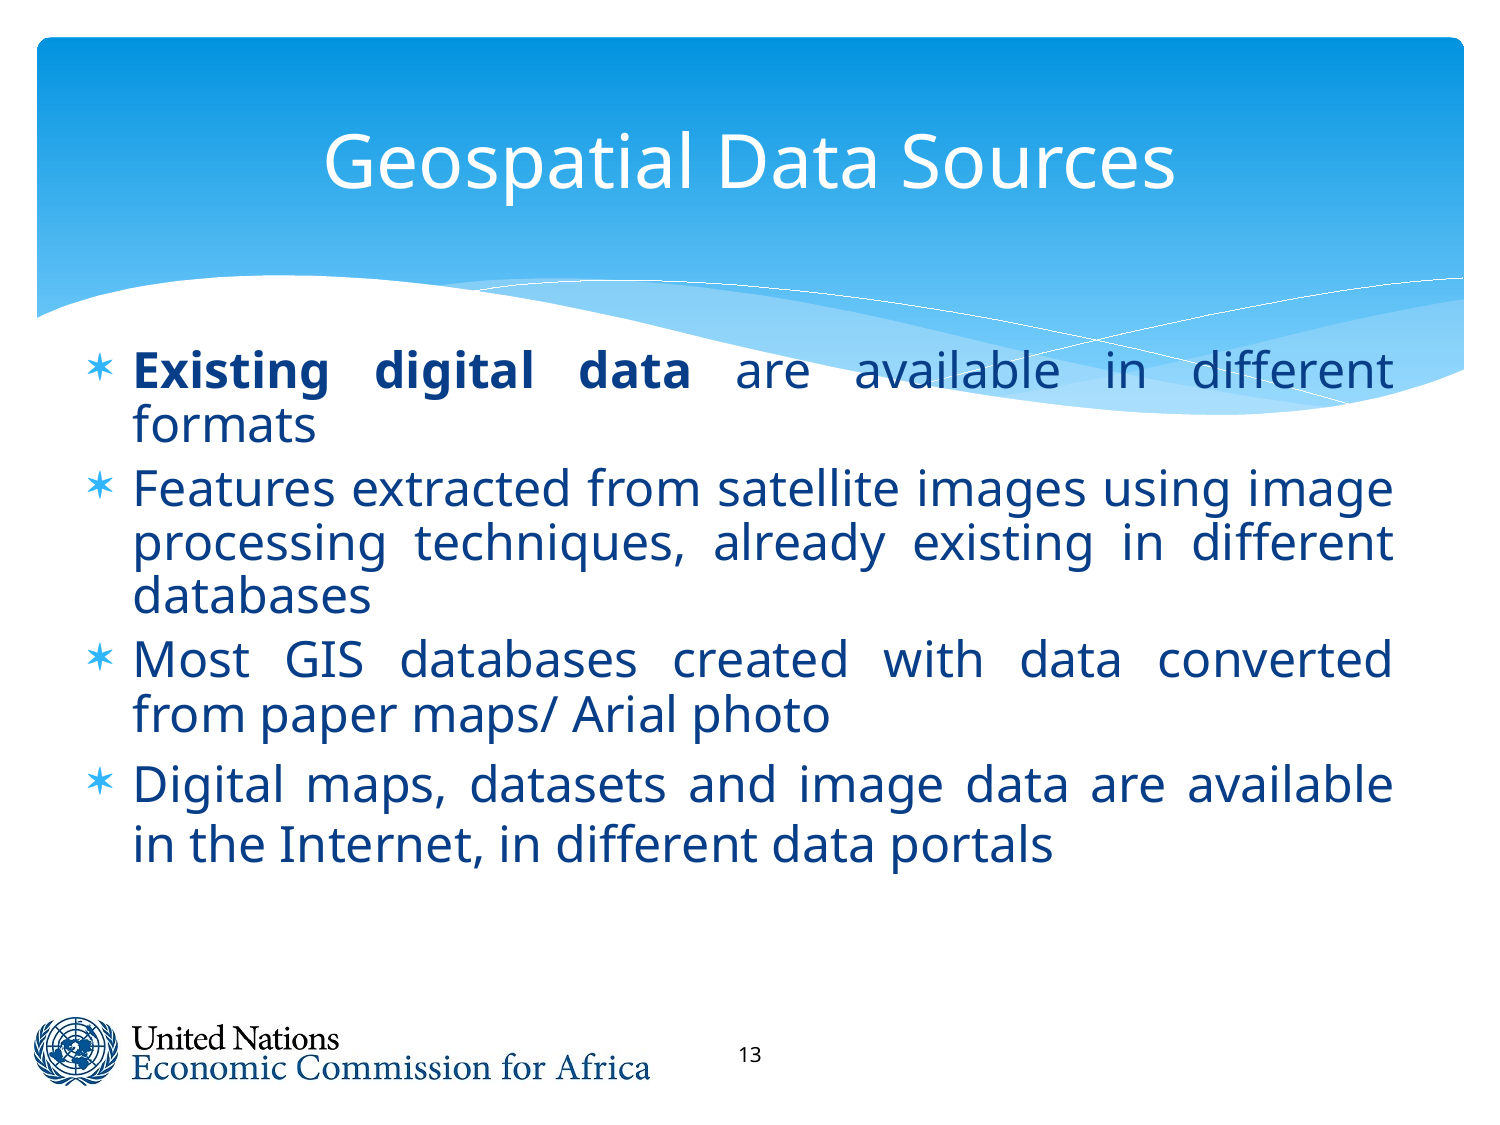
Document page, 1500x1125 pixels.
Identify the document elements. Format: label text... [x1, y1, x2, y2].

list Existing digital data are available in different formats Features extracted from satellite images using image processing techniques, already existing in different databases Most GIS databases created with data converted from paper maps/ Arial photo Digital maps, datasets and image data are available in the Internet, in different data portals [72, 337, 1411, 913]
title Geospatial Data Sources [75, 55, 1425, 261]
slide_number 13 [654, 1025, 846, 1086]
picture [34, 1017, 650, 1086]
